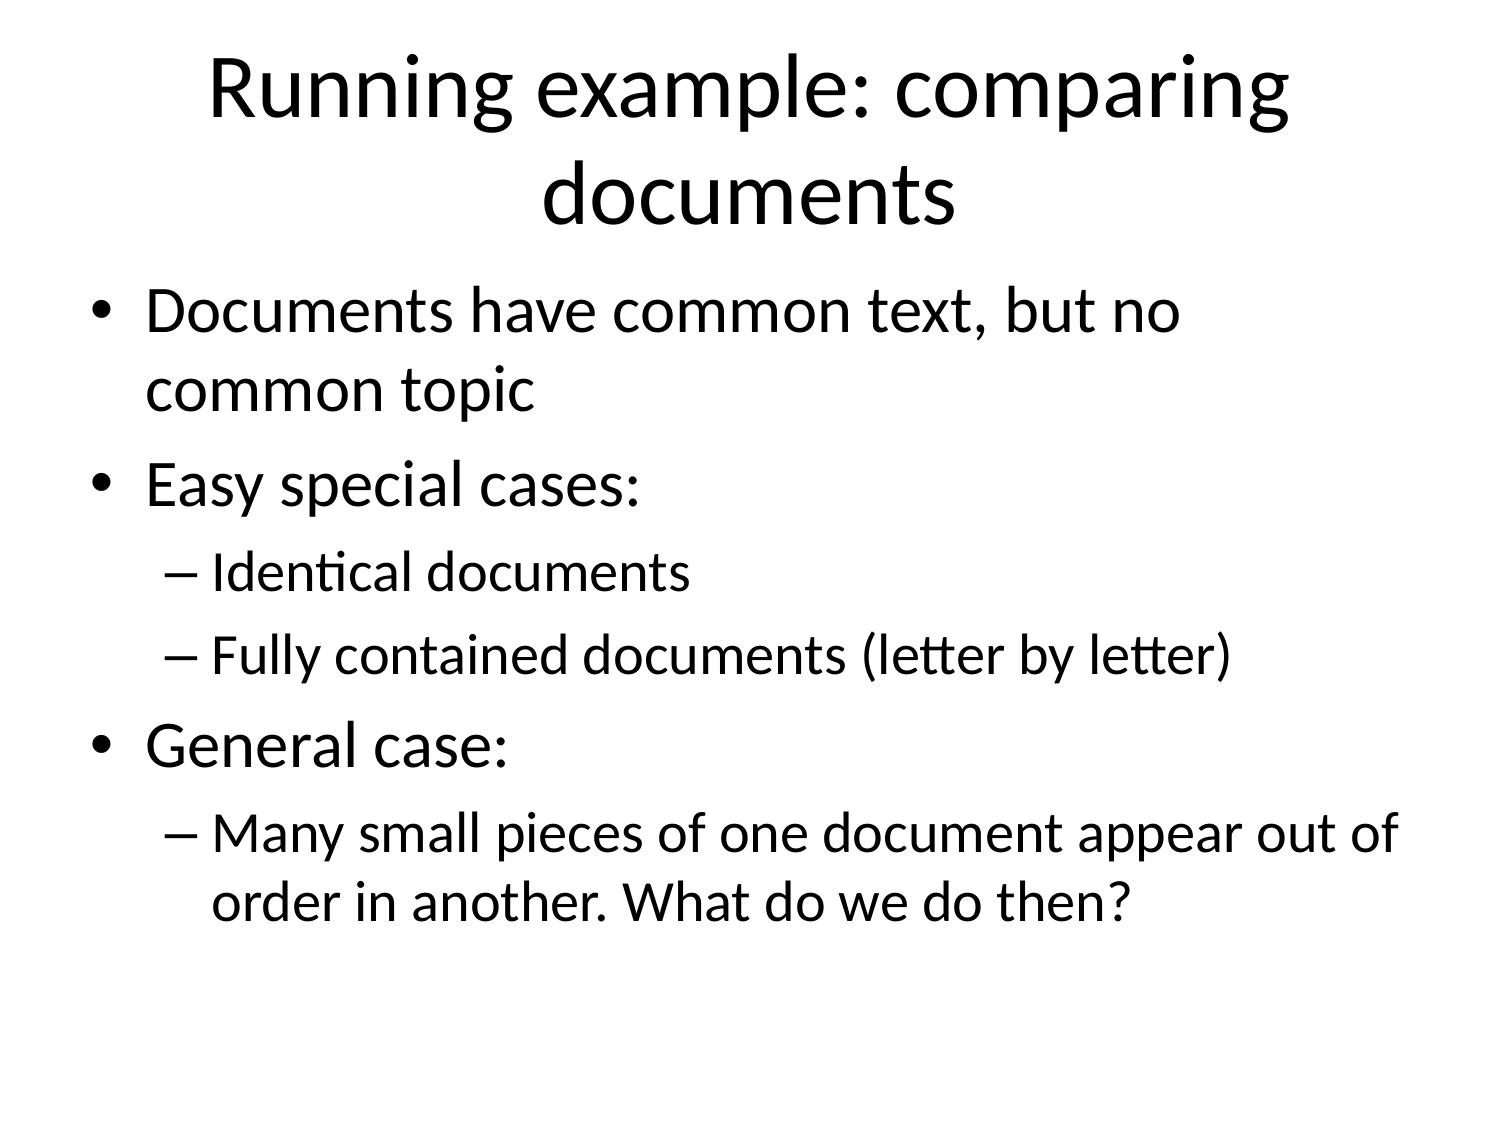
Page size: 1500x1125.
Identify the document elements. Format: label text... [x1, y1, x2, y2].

title Running example: comparing documents [74, 20, 1425, 257]
list Documents have common text, but no common topic Easy special cases: Identical documents Fully contained documents (letter by letter) General case: Many small pieces of one document appear out of order in another. What do we do then? [74, 262, 1425, 1005]
